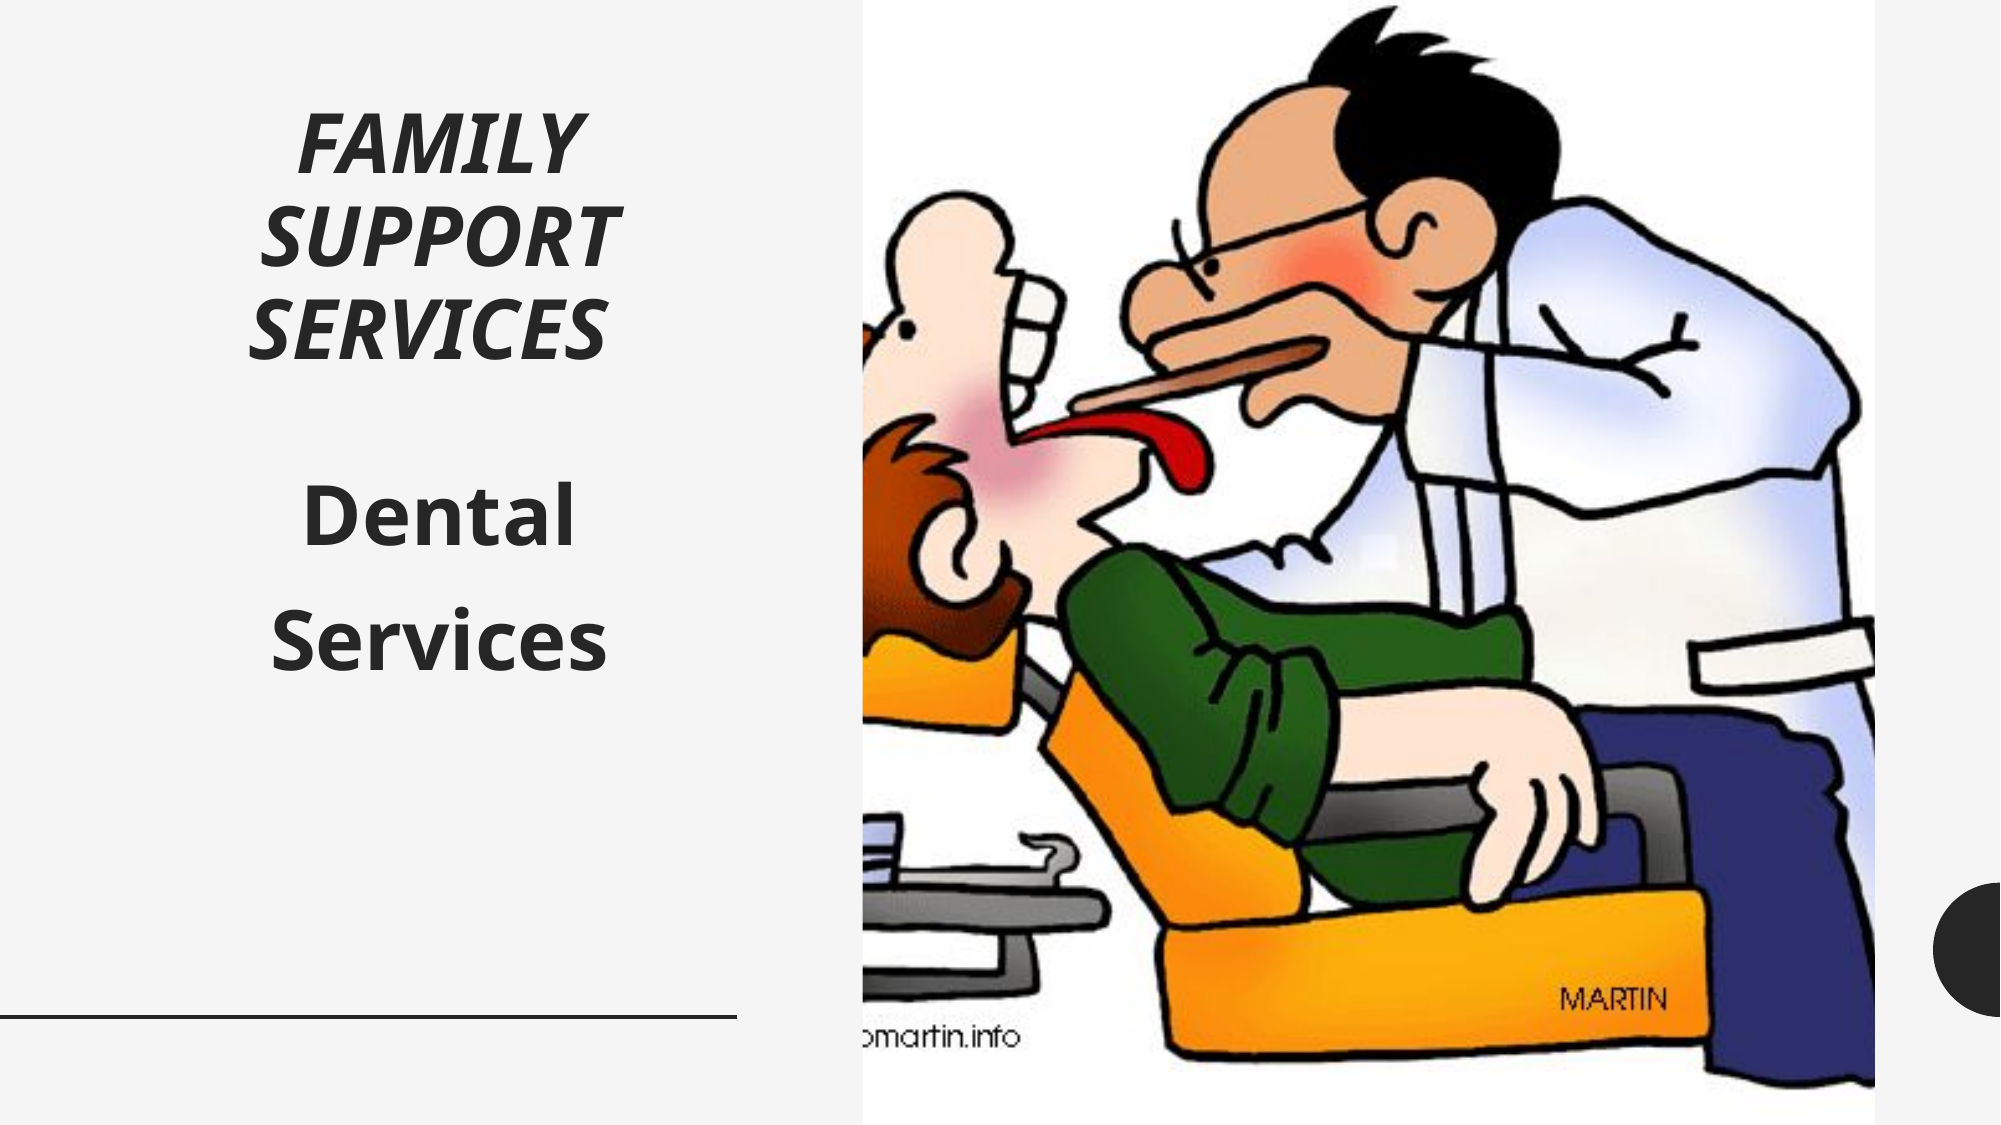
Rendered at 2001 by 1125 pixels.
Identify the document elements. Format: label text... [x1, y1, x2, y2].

picture [862, 0, 1875, 1125]
title FAMILY SUPPORT SERVICES [124, 91, 755, 407]
list Dental Services [124, 430, 755, 962]
